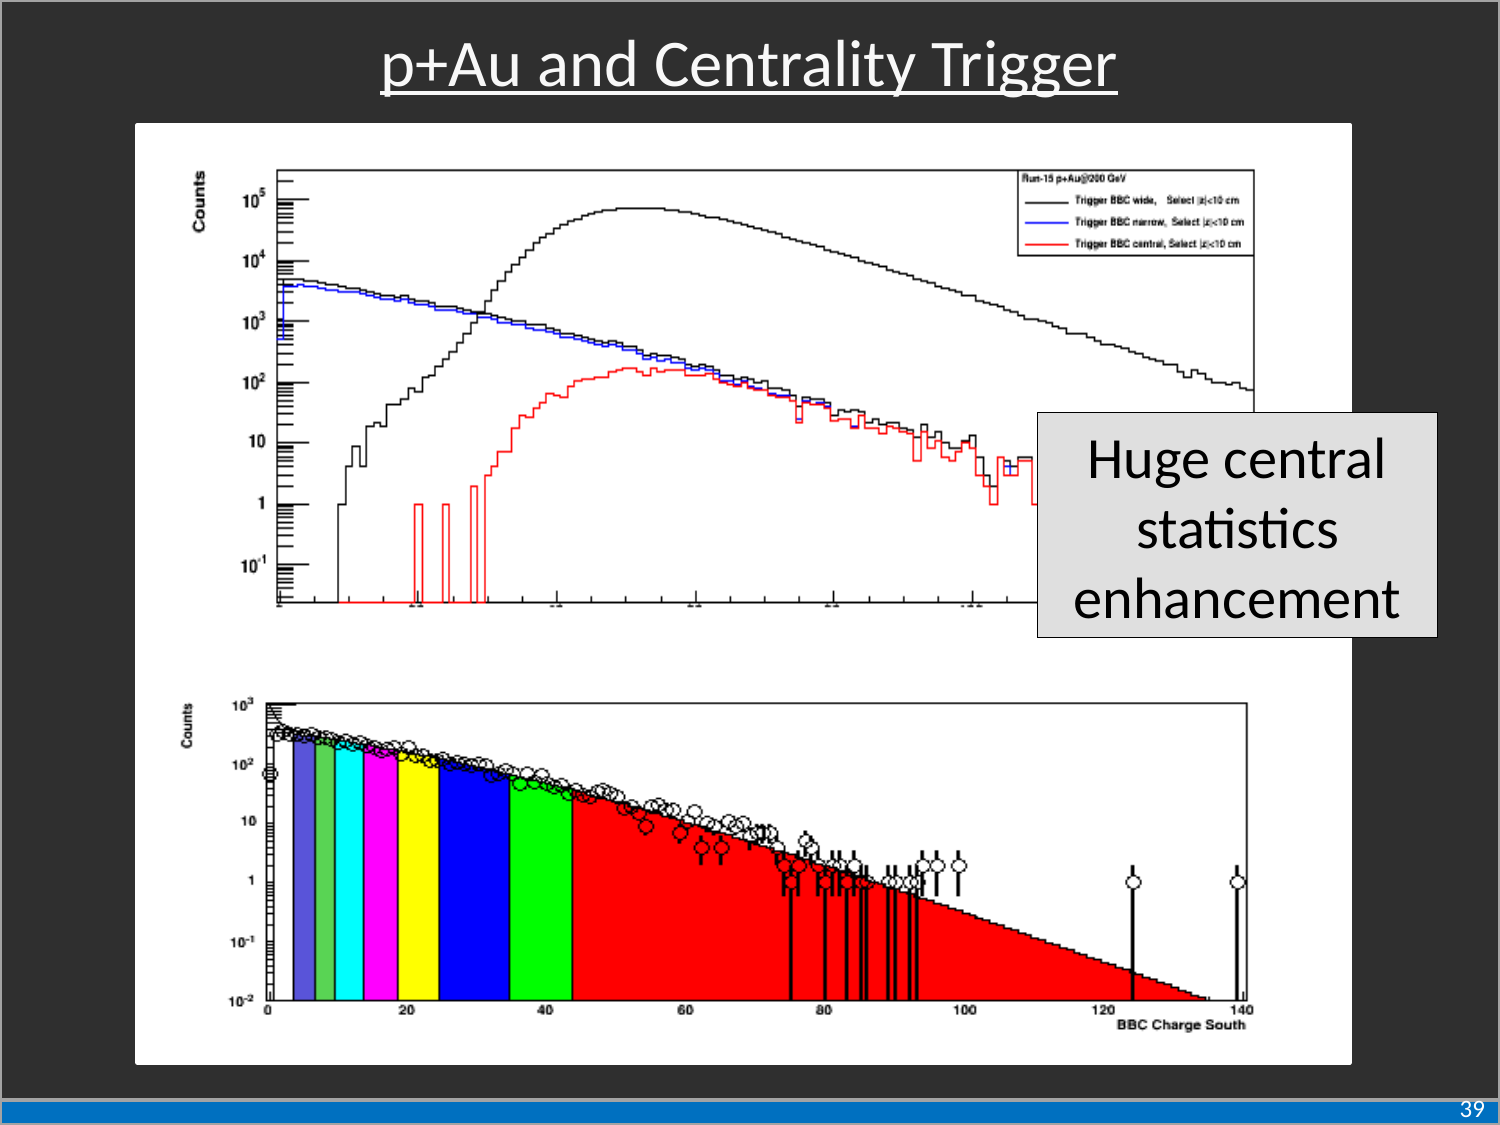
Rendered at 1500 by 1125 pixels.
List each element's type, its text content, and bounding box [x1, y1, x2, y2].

text_box p+Au and Centrality Trigger [365, 12, 1133, 108]
picture [145, 137, 1326, 1057]
text_box [135, 123, 1352, 1065]
text_box Huge central statistics enhancement [1304, 412, 1438, 638]
slide_number 39 [1149, 1077, 1500, 1125]
